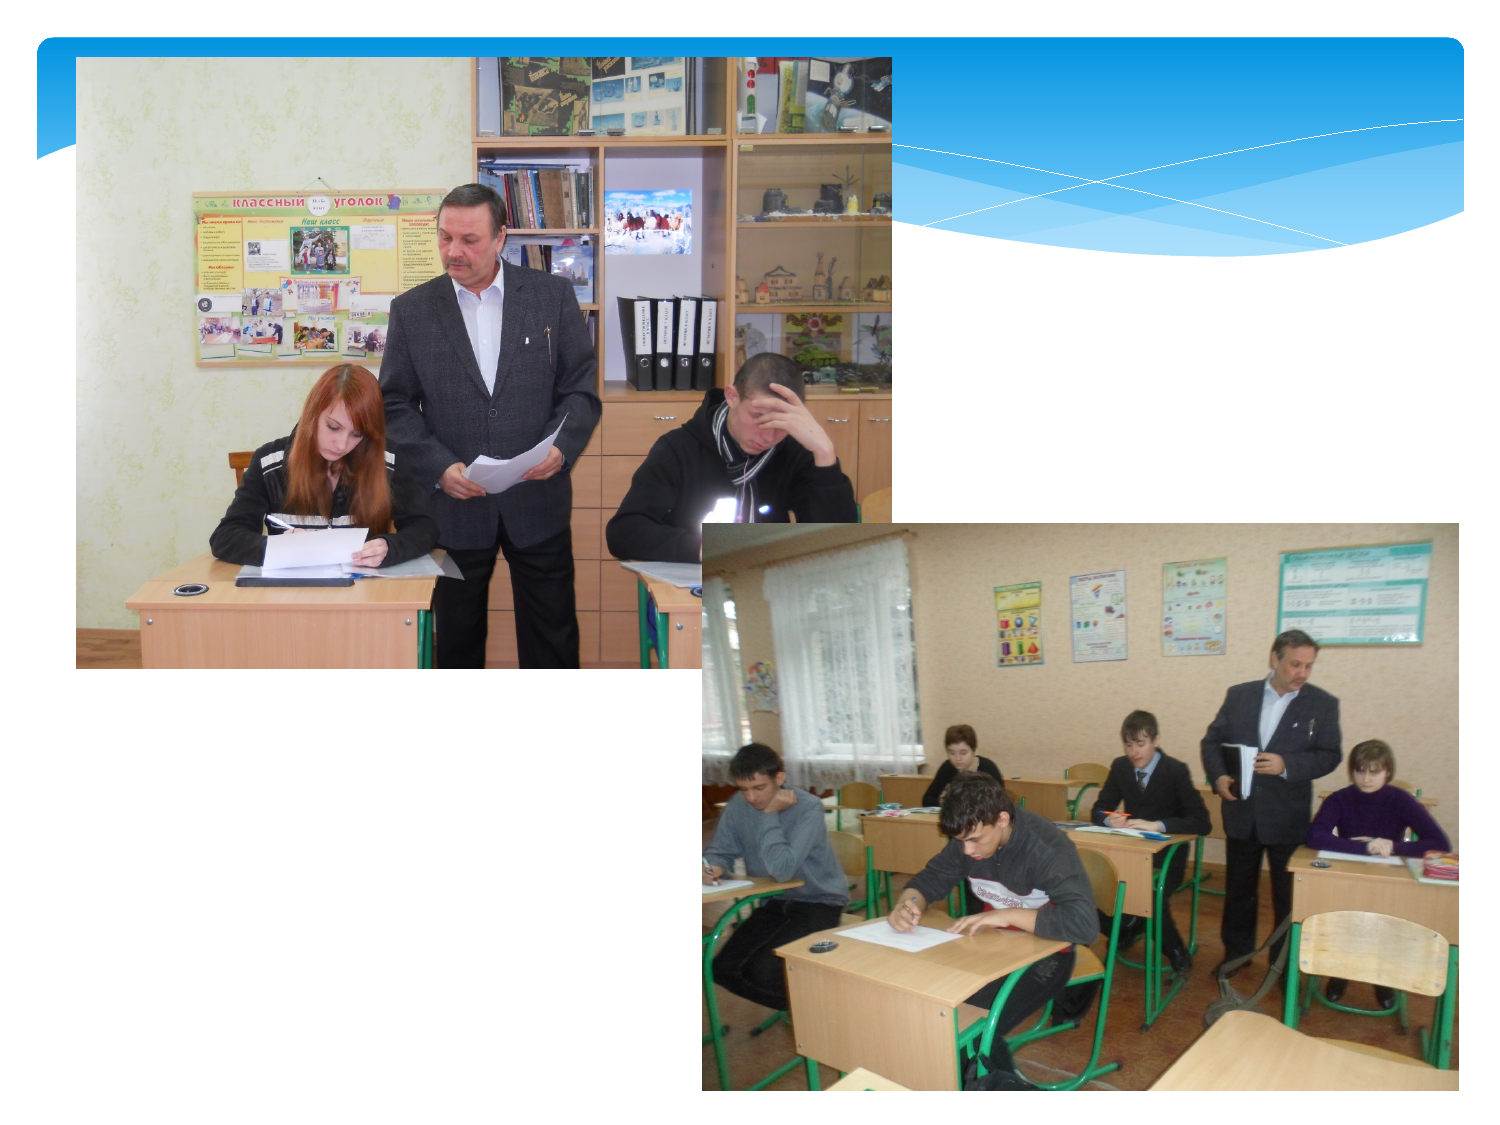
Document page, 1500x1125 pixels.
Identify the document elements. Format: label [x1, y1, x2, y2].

picture [76, 58, 1459, 1091]
